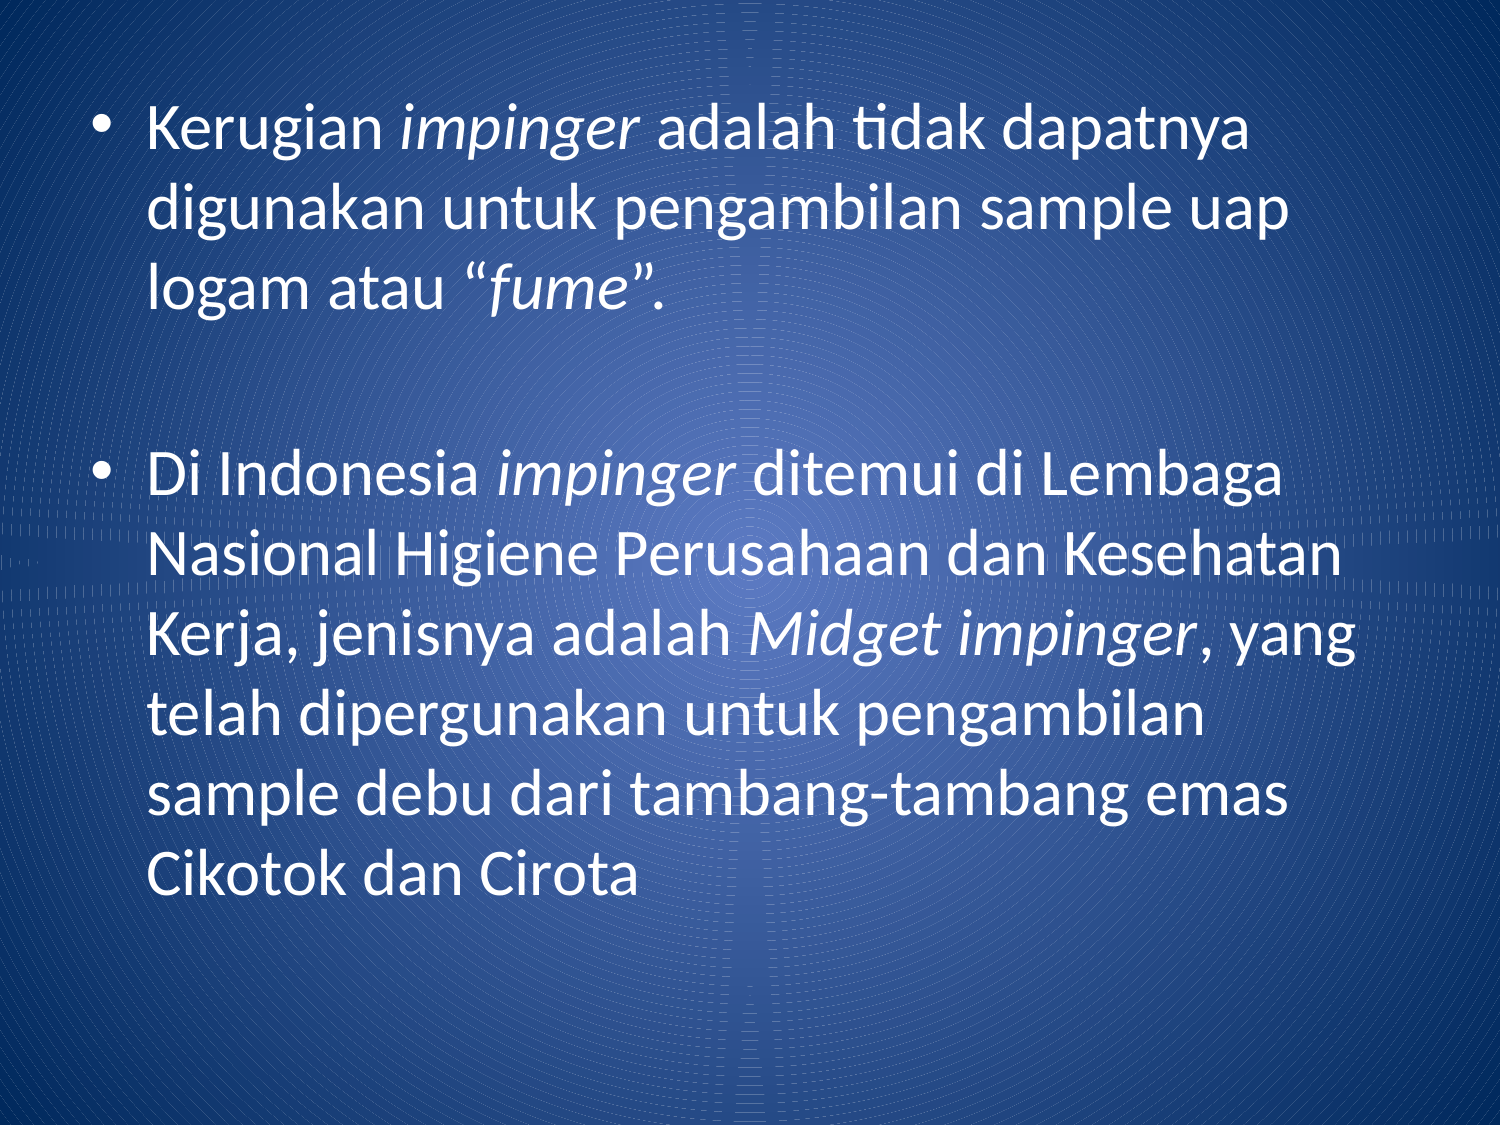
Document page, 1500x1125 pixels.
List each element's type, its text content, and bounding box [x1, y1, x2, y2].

list Kerugian impinger adalah tidak dapatnya digunakan untuk pengambilan sample uap logam atau “fume”. Di Indonesia impinger ditemui di Lembaga Nasional Higiene Perusahaan dan Kesehatan Kerja, jenisnya adalah Midget impinger, yang telah dipergunakan untuk pengambilan sample debu dari tambang-tambang emas Cikotok dan Cirota [75, 75, 1425, 1005]
